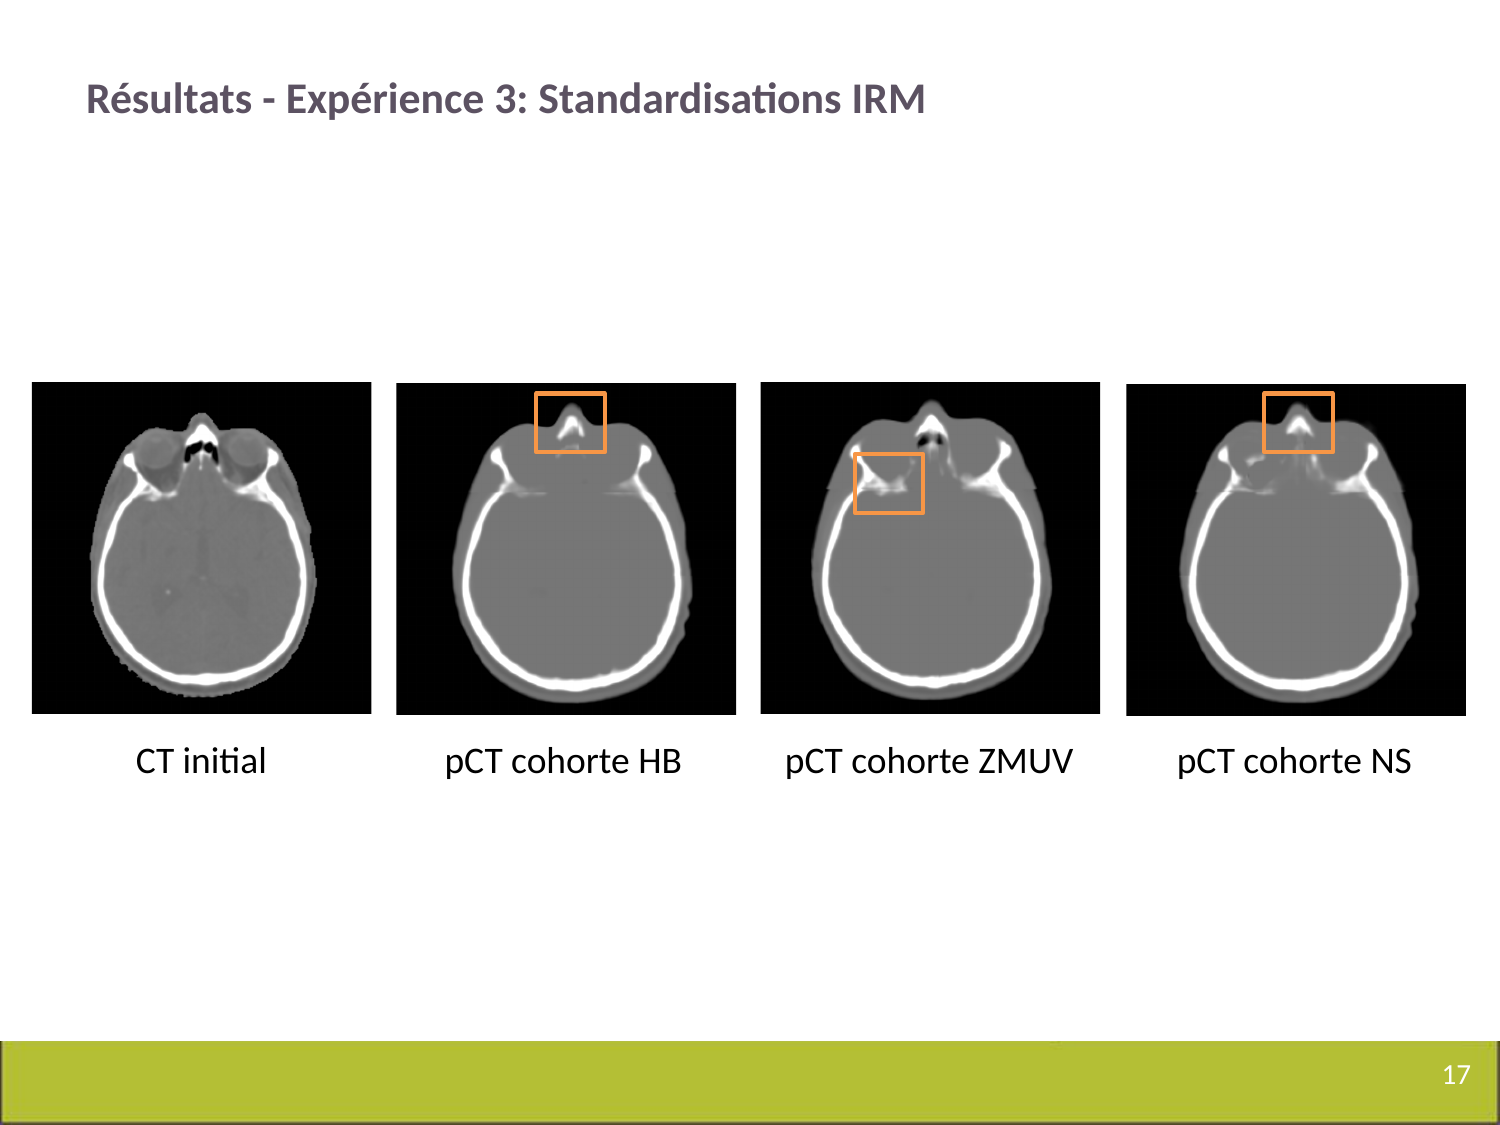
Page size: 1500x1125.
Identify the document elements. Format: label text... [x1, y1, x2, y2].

picture [396, 383, 737, 715]
text_box 17 [1019, 1042, 1487, 1103]
text_box pCT cohorte HB [430, 728, 701, 789]
picture [760, 381, 1101, 714]
text_box pCT cohorte ZMUV [701, 728, 1158, 789]
picture [1126, 383, 1467, 716]
picture [31, 381, 372, 714]
picture [0, 1041, 1500, 1125]
text_box Résultats - Expérience 3: Standardisations IRM [75, 34, 1425, 158]
text_box pCT cohorte NS [1066, 729, 1500, 789]
text_box CT initial [0, 728, 430, 789]
